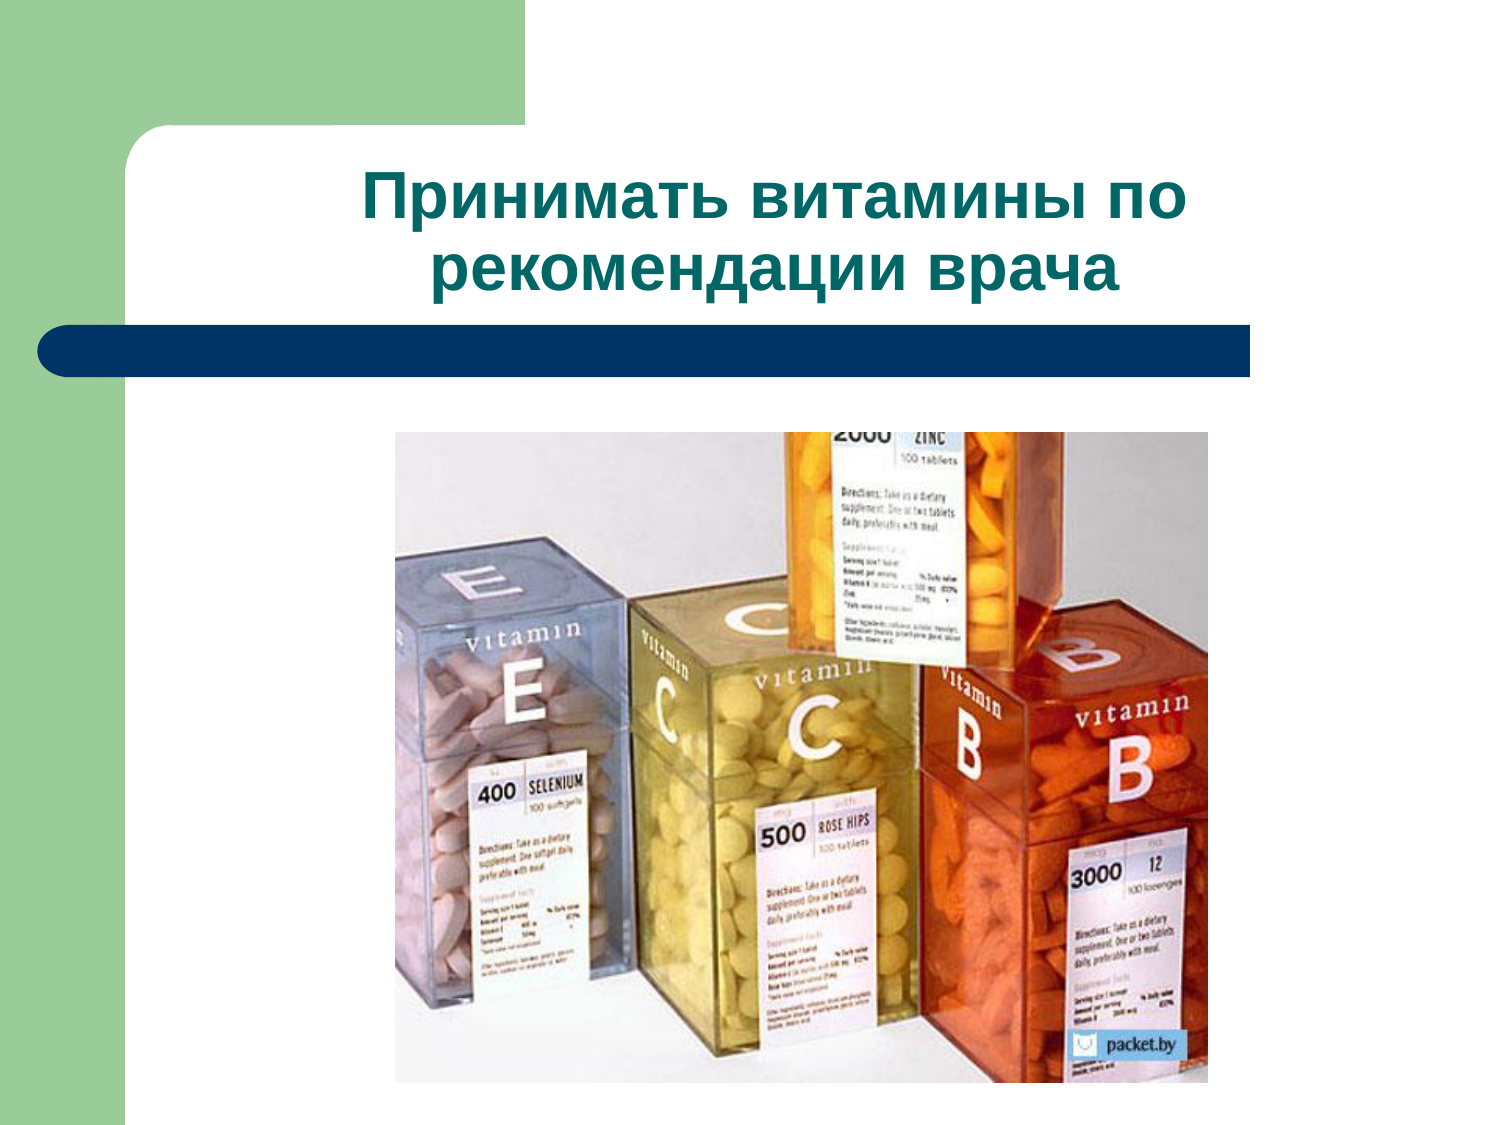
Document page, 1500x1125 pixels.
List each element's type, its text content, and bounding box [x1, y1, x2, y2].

title Принимать витамины по рекомендации врача [124, 124, 1426, 313]
picture [395, 432, 1209, 1083]
